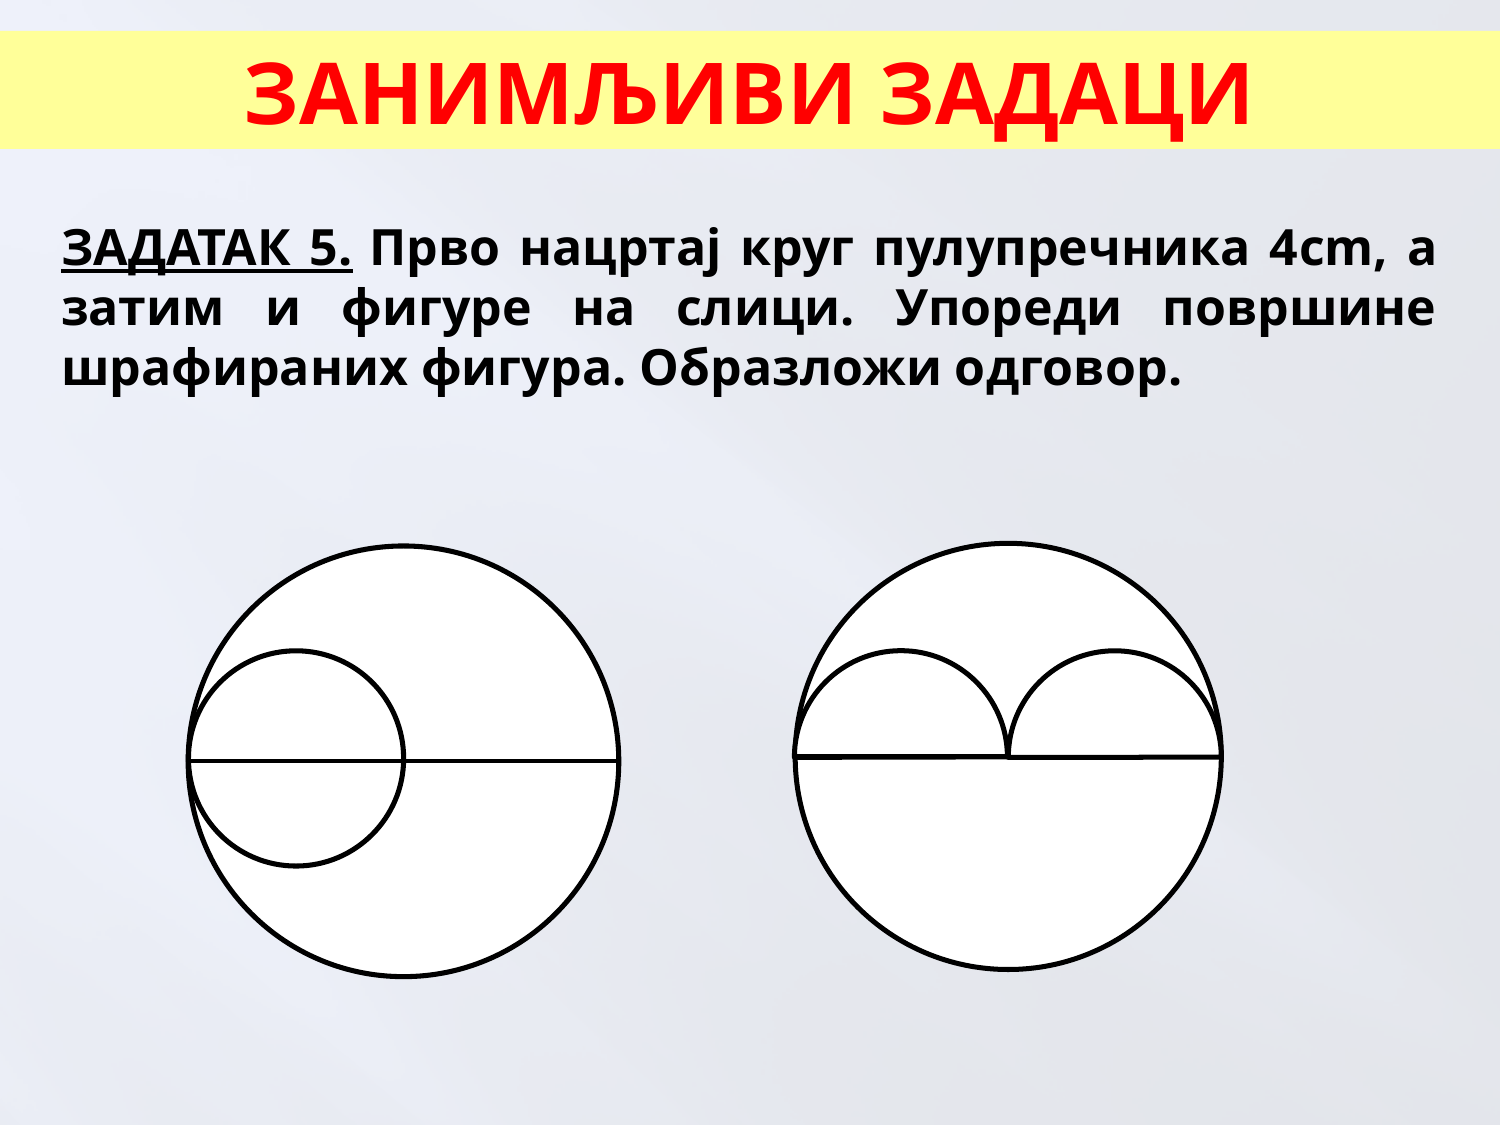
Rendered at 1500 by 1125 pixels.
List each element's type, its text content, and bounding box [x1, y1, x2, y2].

list ЗАДАТАК 5. Прво нацртај круг пулупречника 4cm, а затим и фигуре на слици. Упореди површине шрафираних фигура. Образложи одговор. [46, 208, 1452, 504]
title занимљиви задаци [0, 30, 1500, 149]
picture [785, 503, 1235, 990]
picture [168, 526, 633, 1000]
